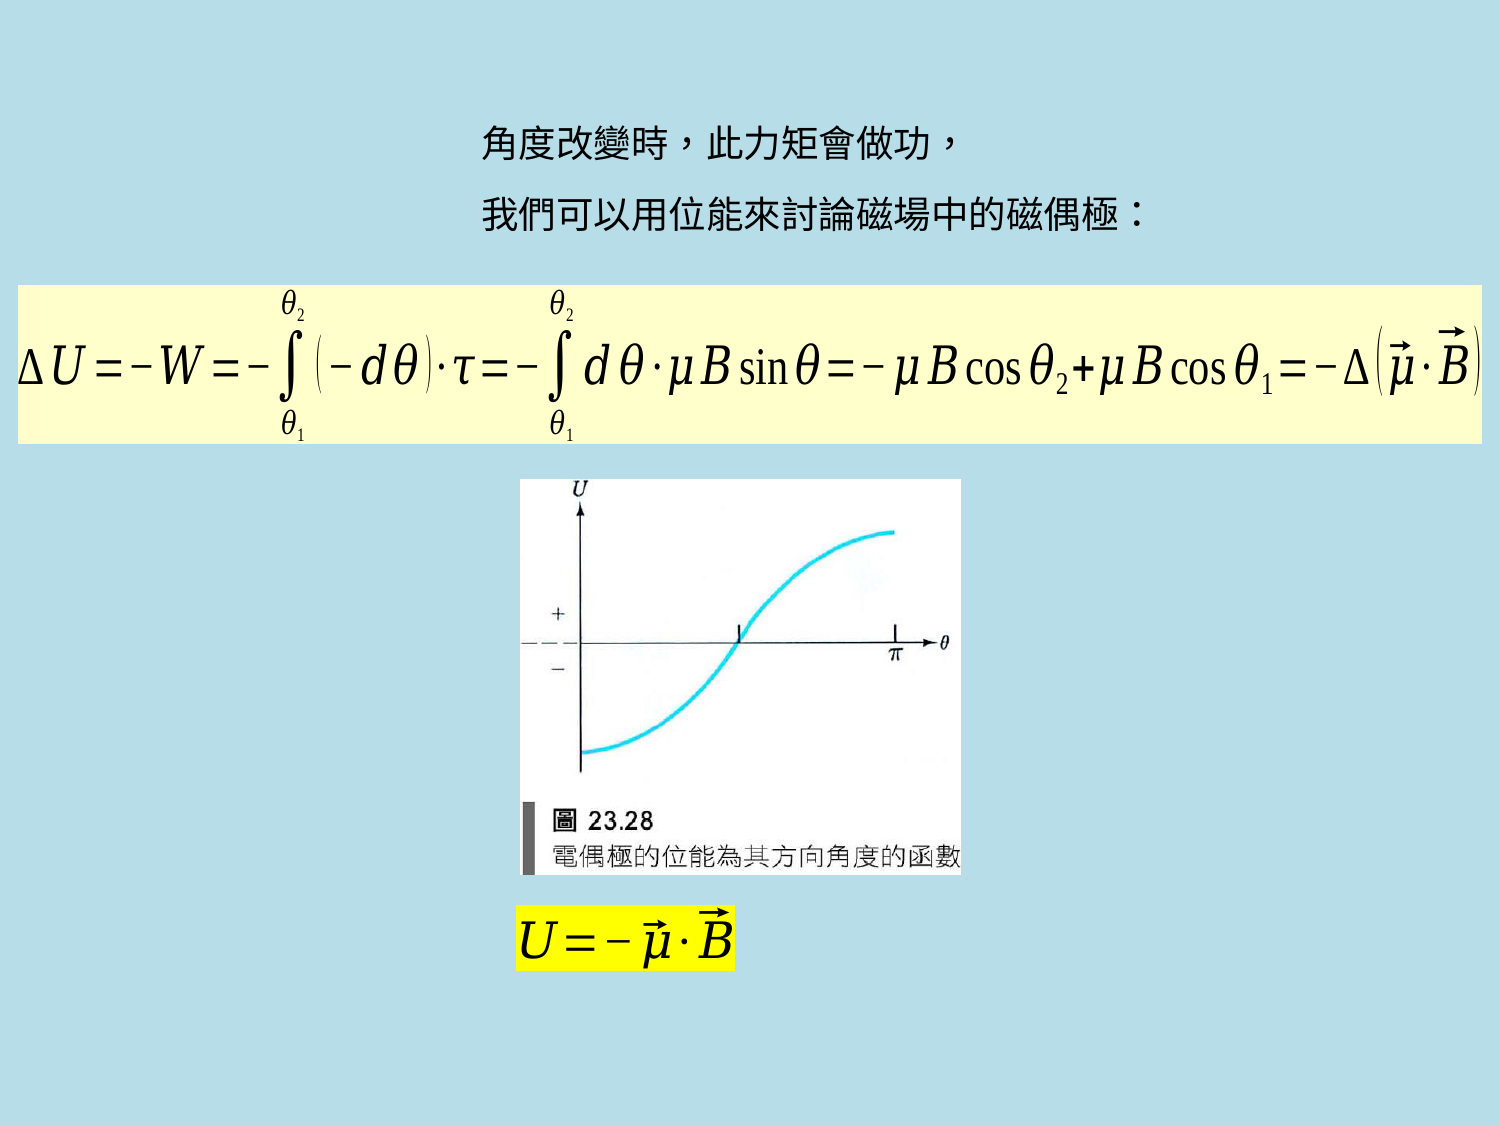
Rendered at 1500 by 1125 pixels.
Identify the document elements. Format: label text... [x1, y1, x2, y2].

picture [520, 479, 961, 875]
text_box 角度改變時，此力矩會做功， [466, 112, 1004, 173]
text_box 我們可以用位能來討論磁場中的磁偶極： [466, 183, 1179, 244]
